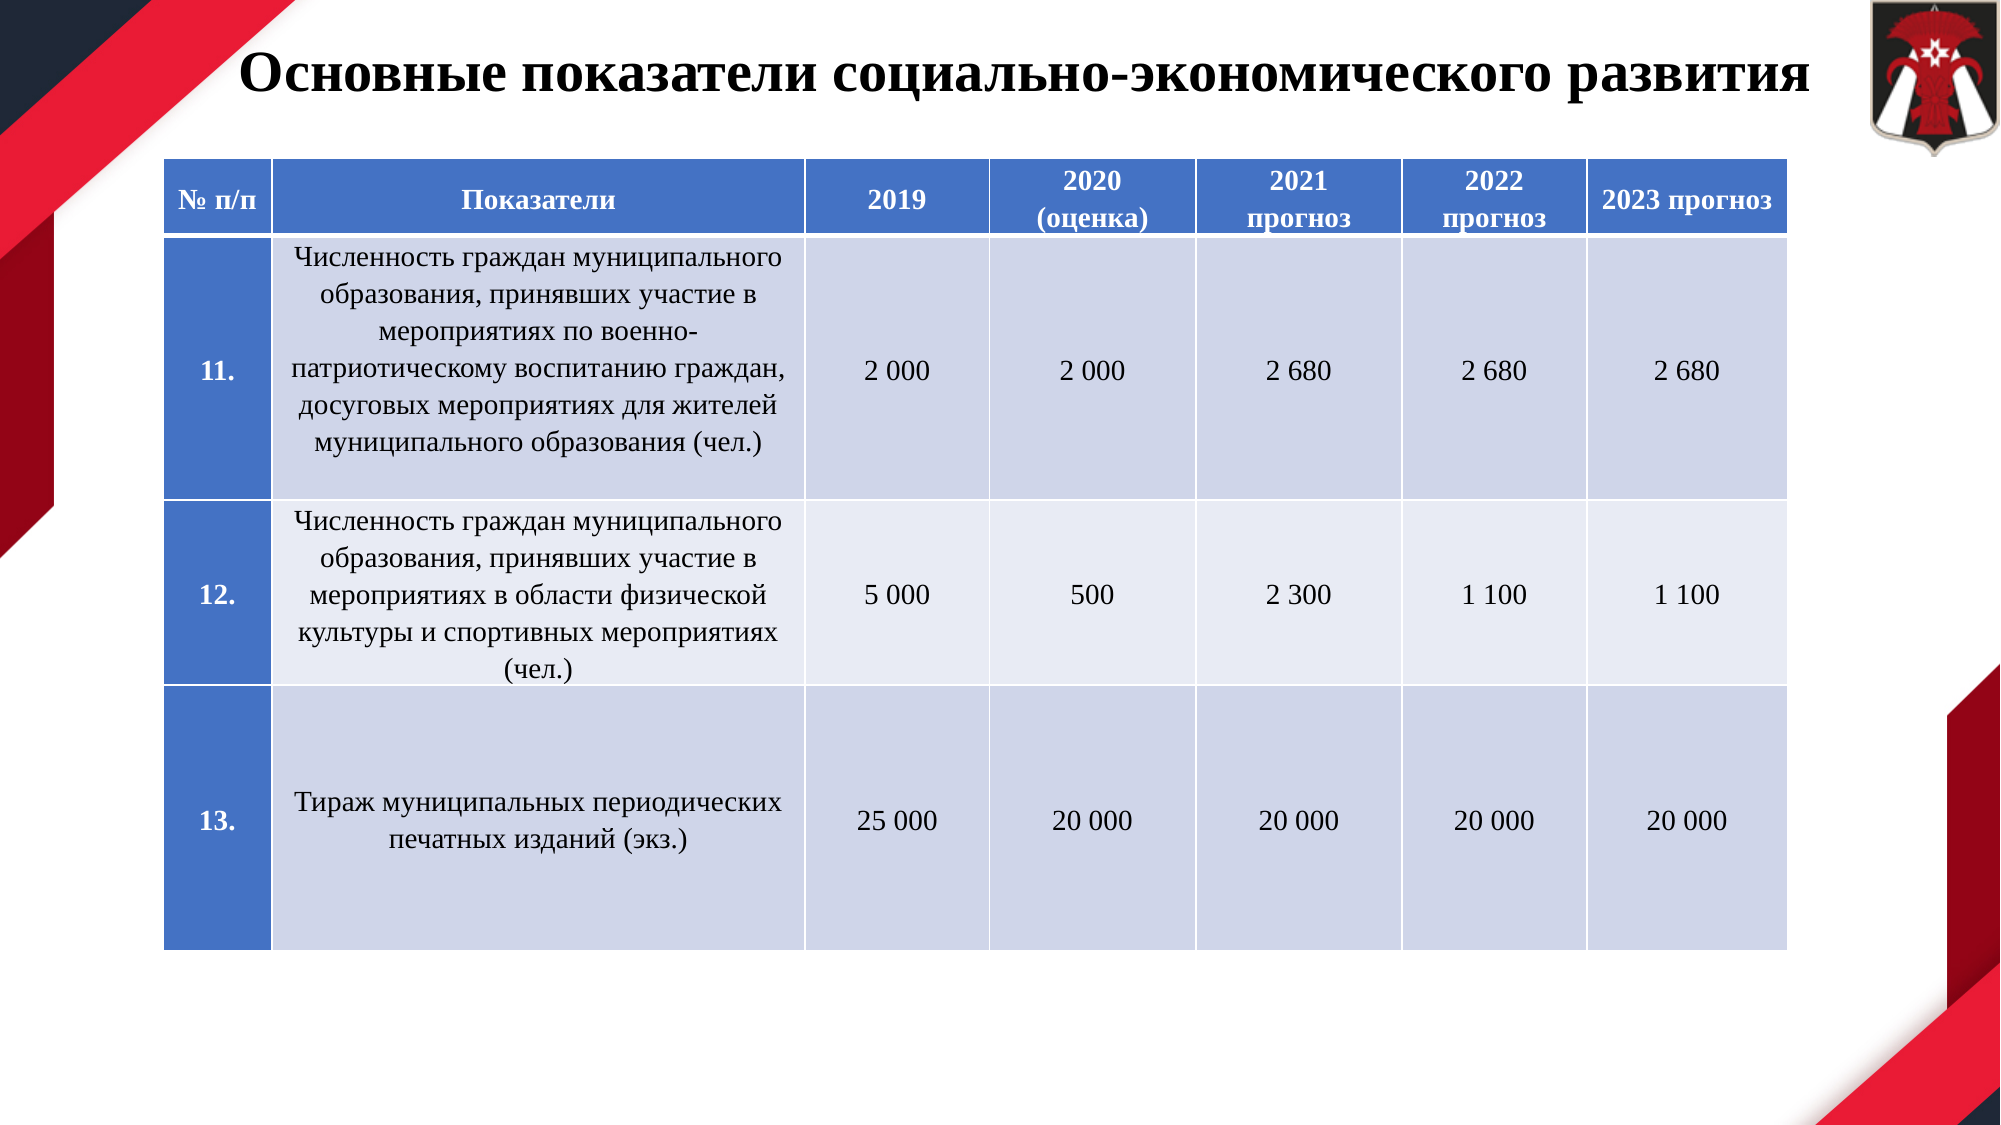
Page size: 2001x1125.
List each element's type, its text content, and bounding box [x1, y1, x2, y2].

table_header № п/п [164, 159, 271, 233]
table_cell 2 680 [1197, 238, 1401, 499]
table_header 2019 [806, 159, 989, 233]
table_cell 20 000 [1403, 686, 1586, 950]
table_header 2021 прогноз [1197, 159, 1401, 233]
table_cell 500 [990, 501, 1195, 684]
table_cell 2 680 [1403, 238, 1586, 499]
table_cell 2 000 [806, 238, 989, 499]
title Основные показатели социально-экономического развития [162, 24, 1870, 112]
table_cell Численность граждан муниципального образования, принявших участие в мероприятиях в области физической культуры и спортивных мероприятиях (чел.) [273, 501, 804, 684]
table_cell 2 300 [1197, 501, 1401, 684]
picture [0, 0, 2000, 1125]
table_cell 25 000 [806, 686, 989, 950]
table_cell 2 000 [990, 238, 1195, 499]
table_header 2022 прогноз [1403, 159, 1586, 233]
table_cell Тираж муниципальных периодических печатных изданий (экз.) [273, 686, 804, 950]
table_cell 12. [164, 501, 271, 684]
table_header 2023 прогноз [1588, 159, 1787, 233]
table_cell 13. [164, 686, 271, 950]
table_cell 20 000 [1197, 686, 1401, 950]
table_cell 20 000 [1588, 686, 1787, 950]
table_cell 1 100 [1588, 501, 1787, 684]
table_cell 20 000 [990, 686, 1195, 950]
table_header Показатели [273, 159, 804, 233]
table_header 2020 (оценка) [990, 159, 1195, 233]
table_cell Численность граждан муниципального образования, принявших участие в мероприятиях по военно-патриотическому воспитанию граждан, досуговых мероприятиях для жителей муниципального образования (чел.) [273, 238, 804, 499]
table_cell 11. [164, 238, 271, 499]
table_cell 2 680 [1588, 238, 1787, 499]
table_cell 1 100 [1403, 501, 1586, 684]
table_cell 5 000 [806, 501, 989, 684]
